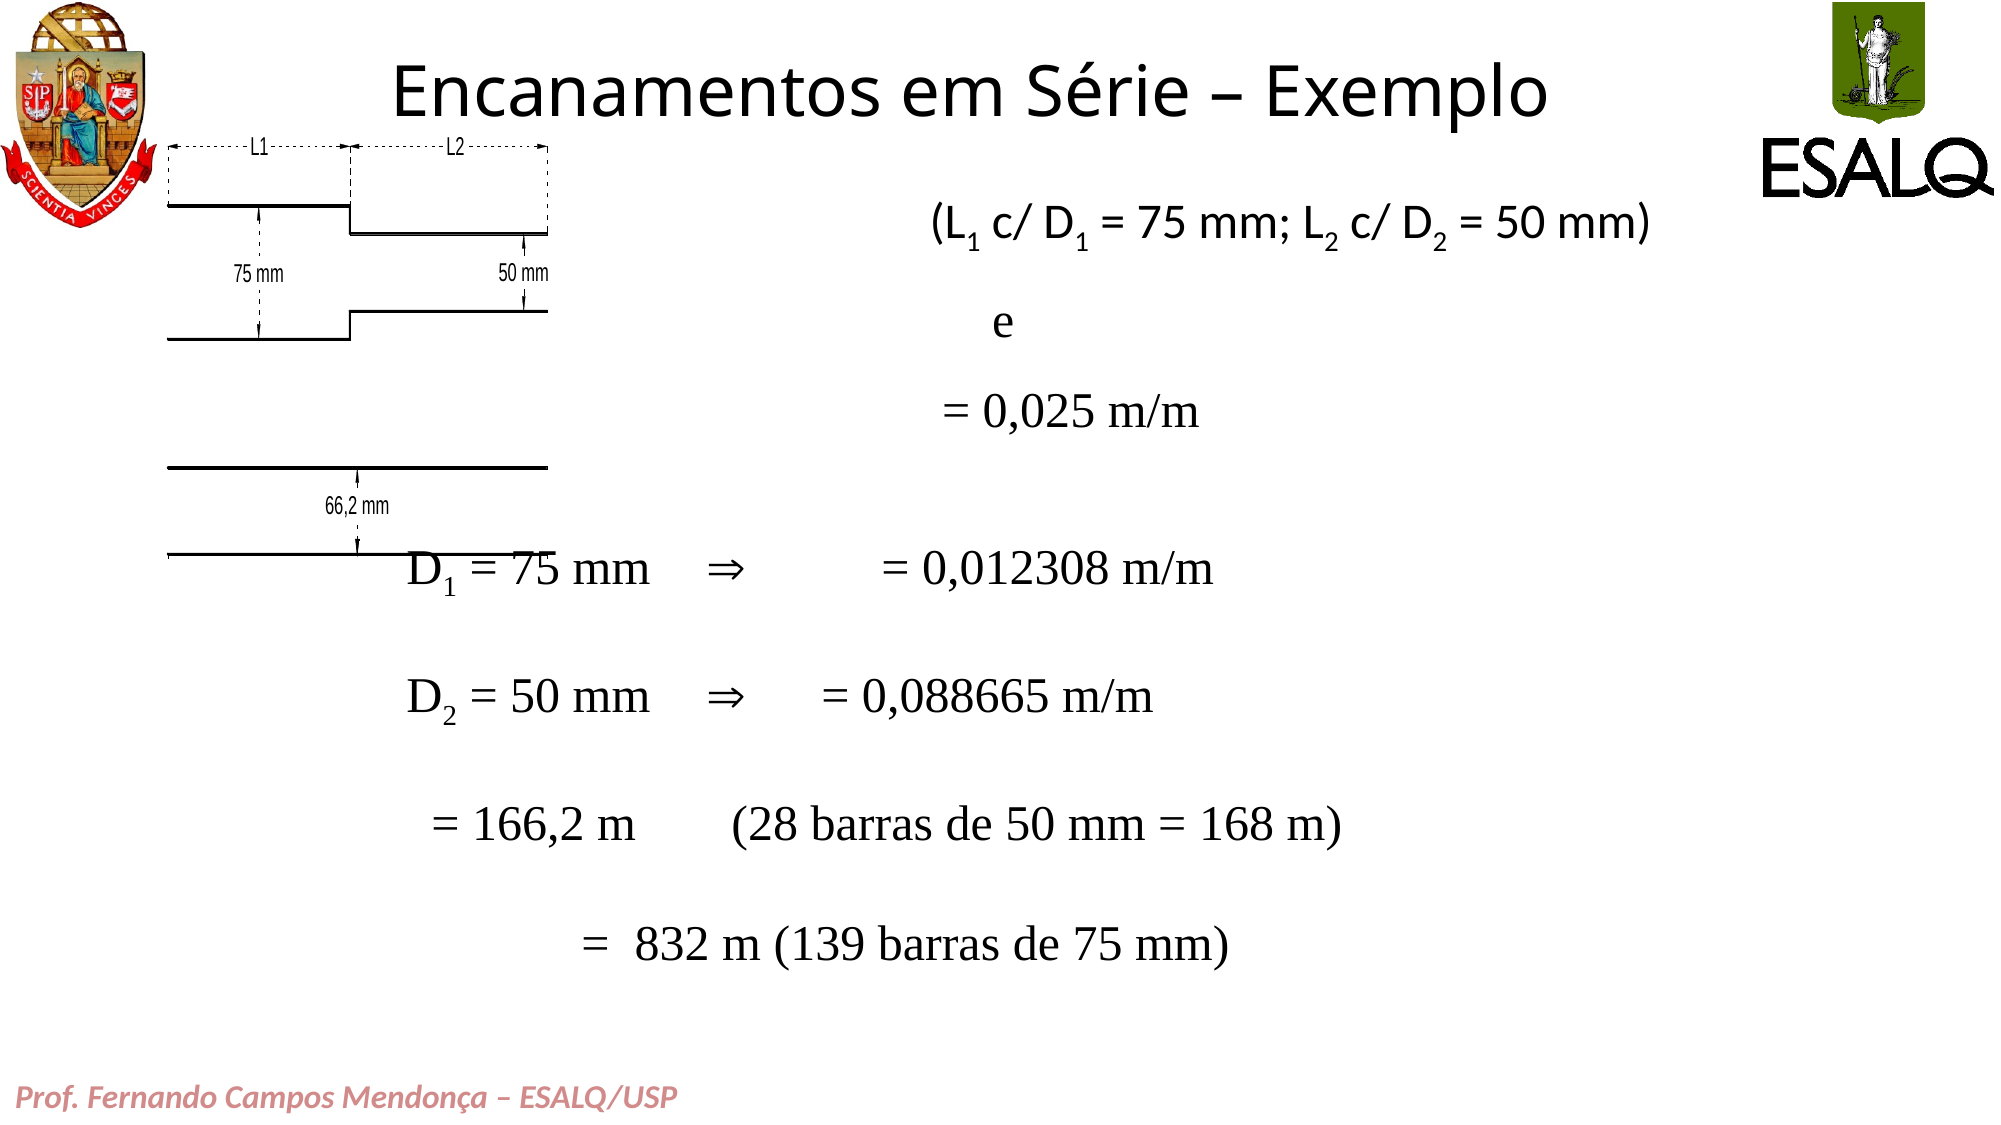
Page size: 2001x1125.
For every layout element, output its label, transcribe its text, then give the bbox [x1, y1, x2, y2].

picture [0, 2, 839, 559]
text_box [50, 509, 1167, 1046]
picture [1763, 2, 1994, 198]
slide_number Prof. Fernando Campos Mendonça – ESALQ/USP [0, 1065, 776, 1125]
title Encanamentos em Série – Exemplo [356, 21, 1586, 167]
